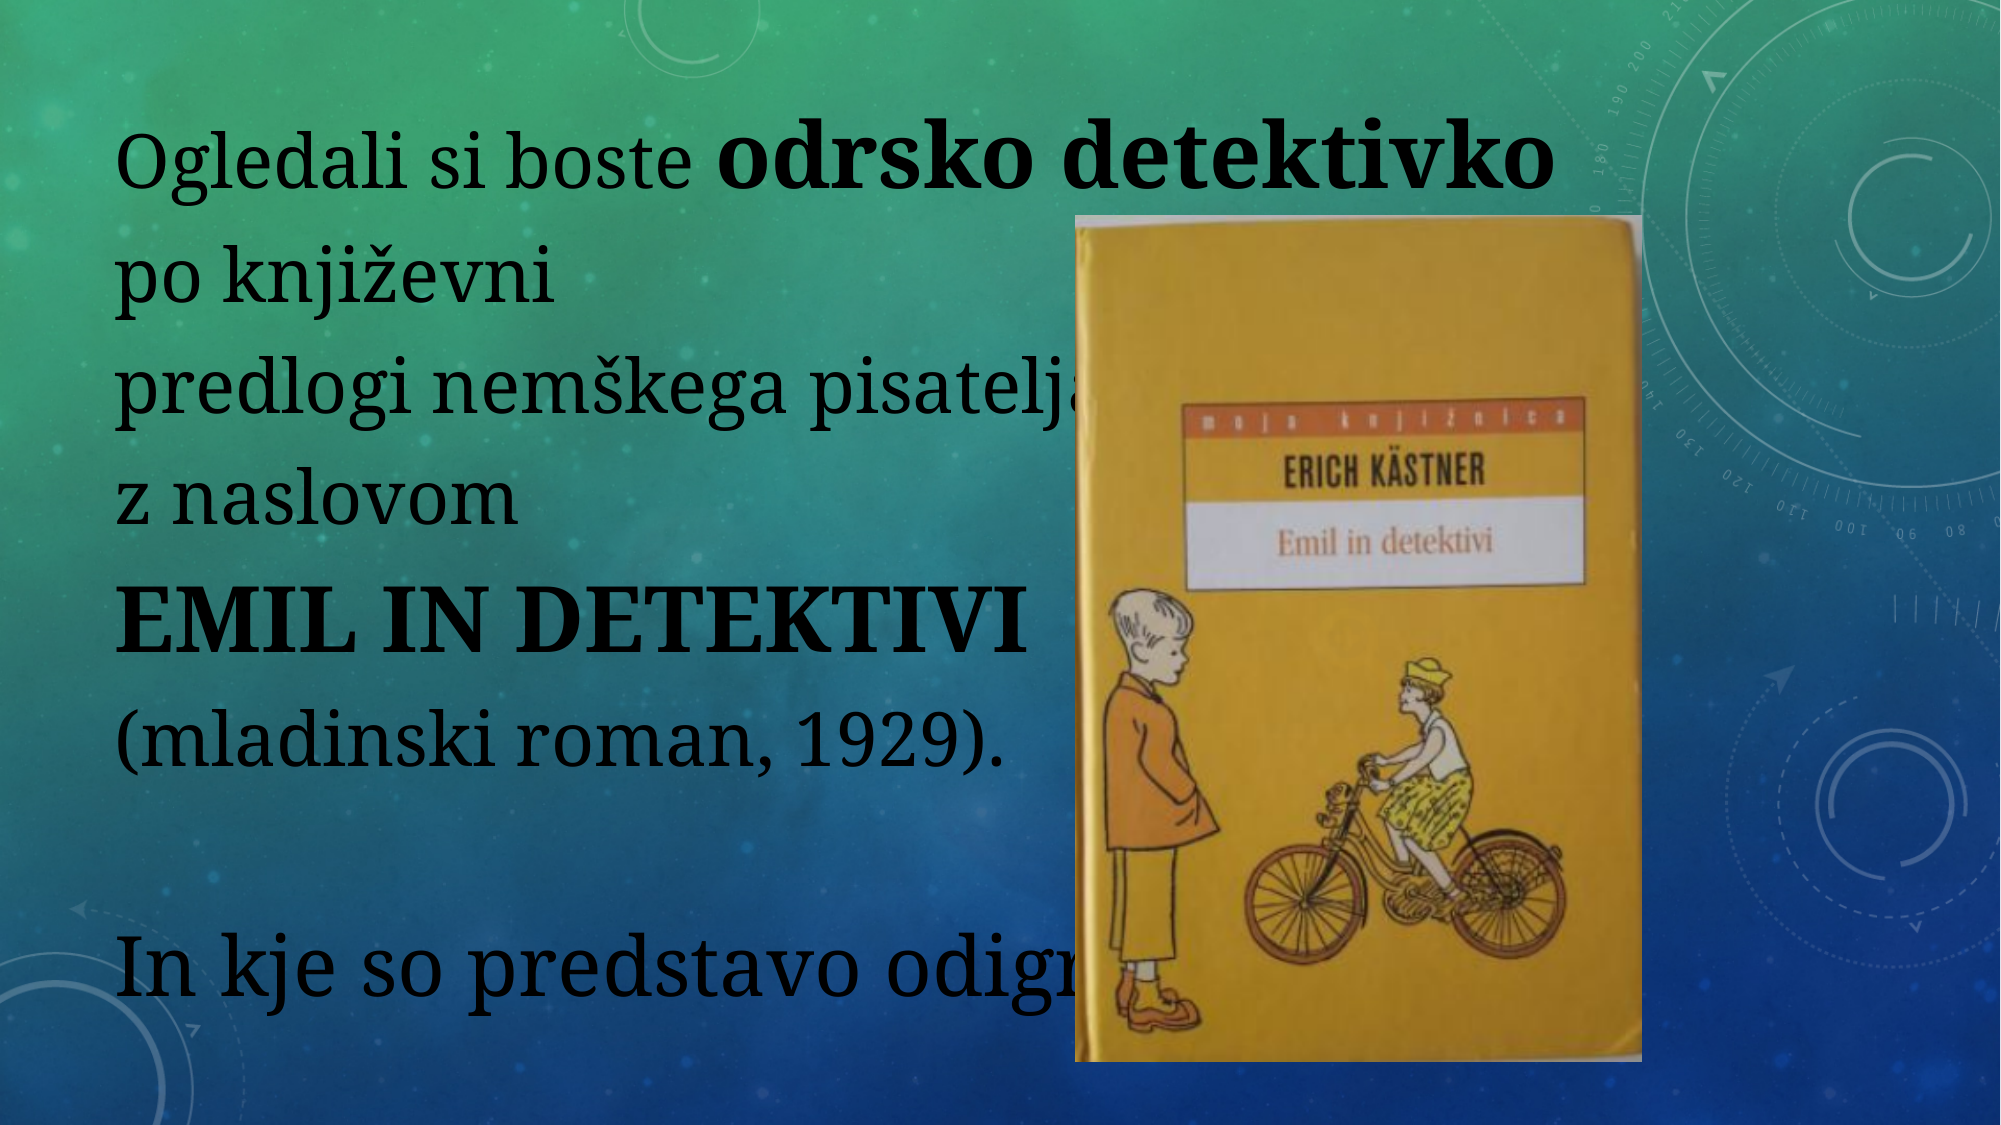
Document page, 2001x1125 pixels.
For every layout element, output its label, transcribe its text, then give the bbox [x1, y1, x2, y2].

list Ogledali si boste odrsko detektivko po književni predlogi nemškega pisatelja z naslovom EMIL IN DETEKTIVI (mladinski roman, 1929). In kje so predstavo odigrali? [99, 63, 1775, 1046]
picture [0, 0, 2001, 1125]
